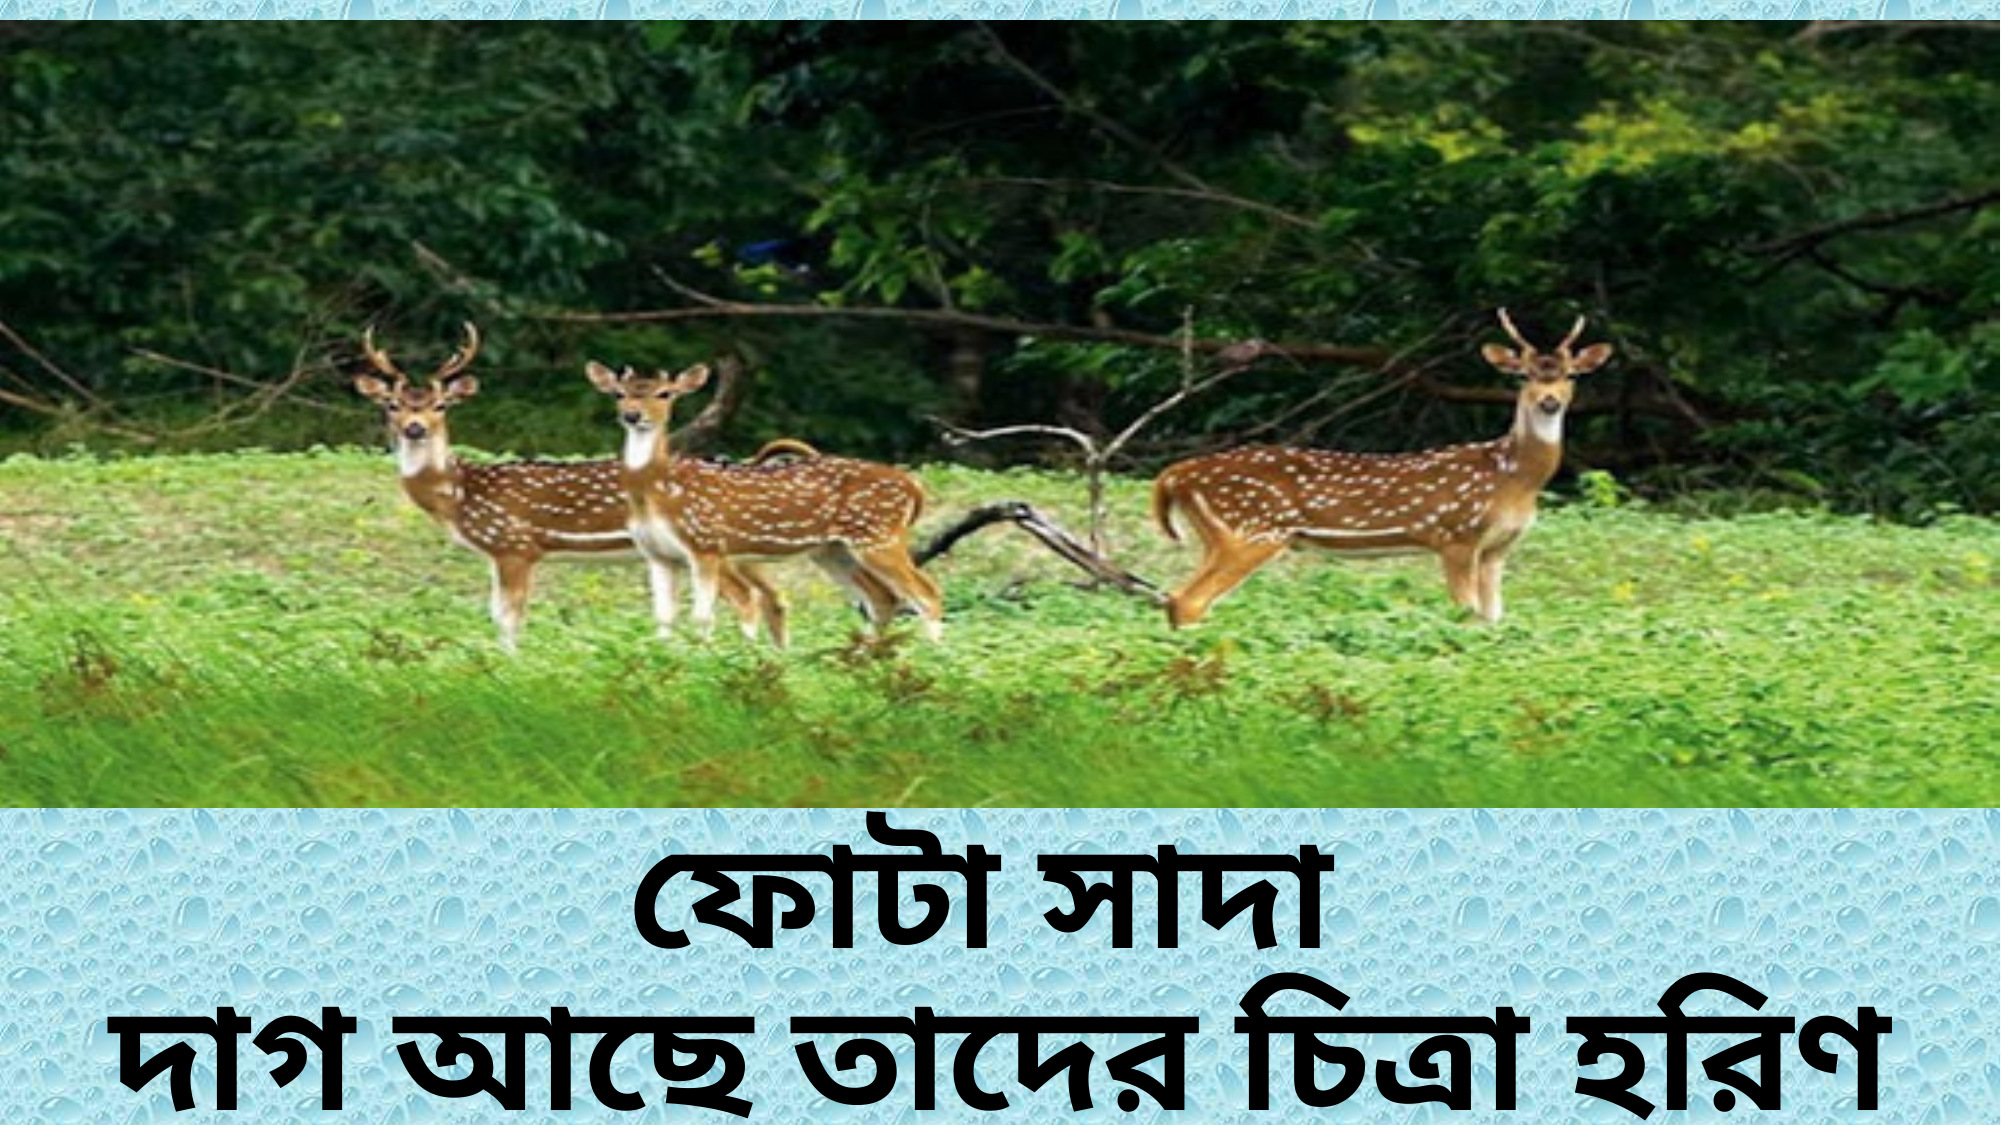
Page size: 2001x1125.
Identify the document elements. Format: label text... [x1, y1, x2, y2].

title যে সব হরিণের গায়ে ফোটা ফোটা সাদা দাগ আছে তাদের চিত্রা হরিণ বলে [0, 837, 2000, 1125]
picture [0, 0, 2001, 1125]
